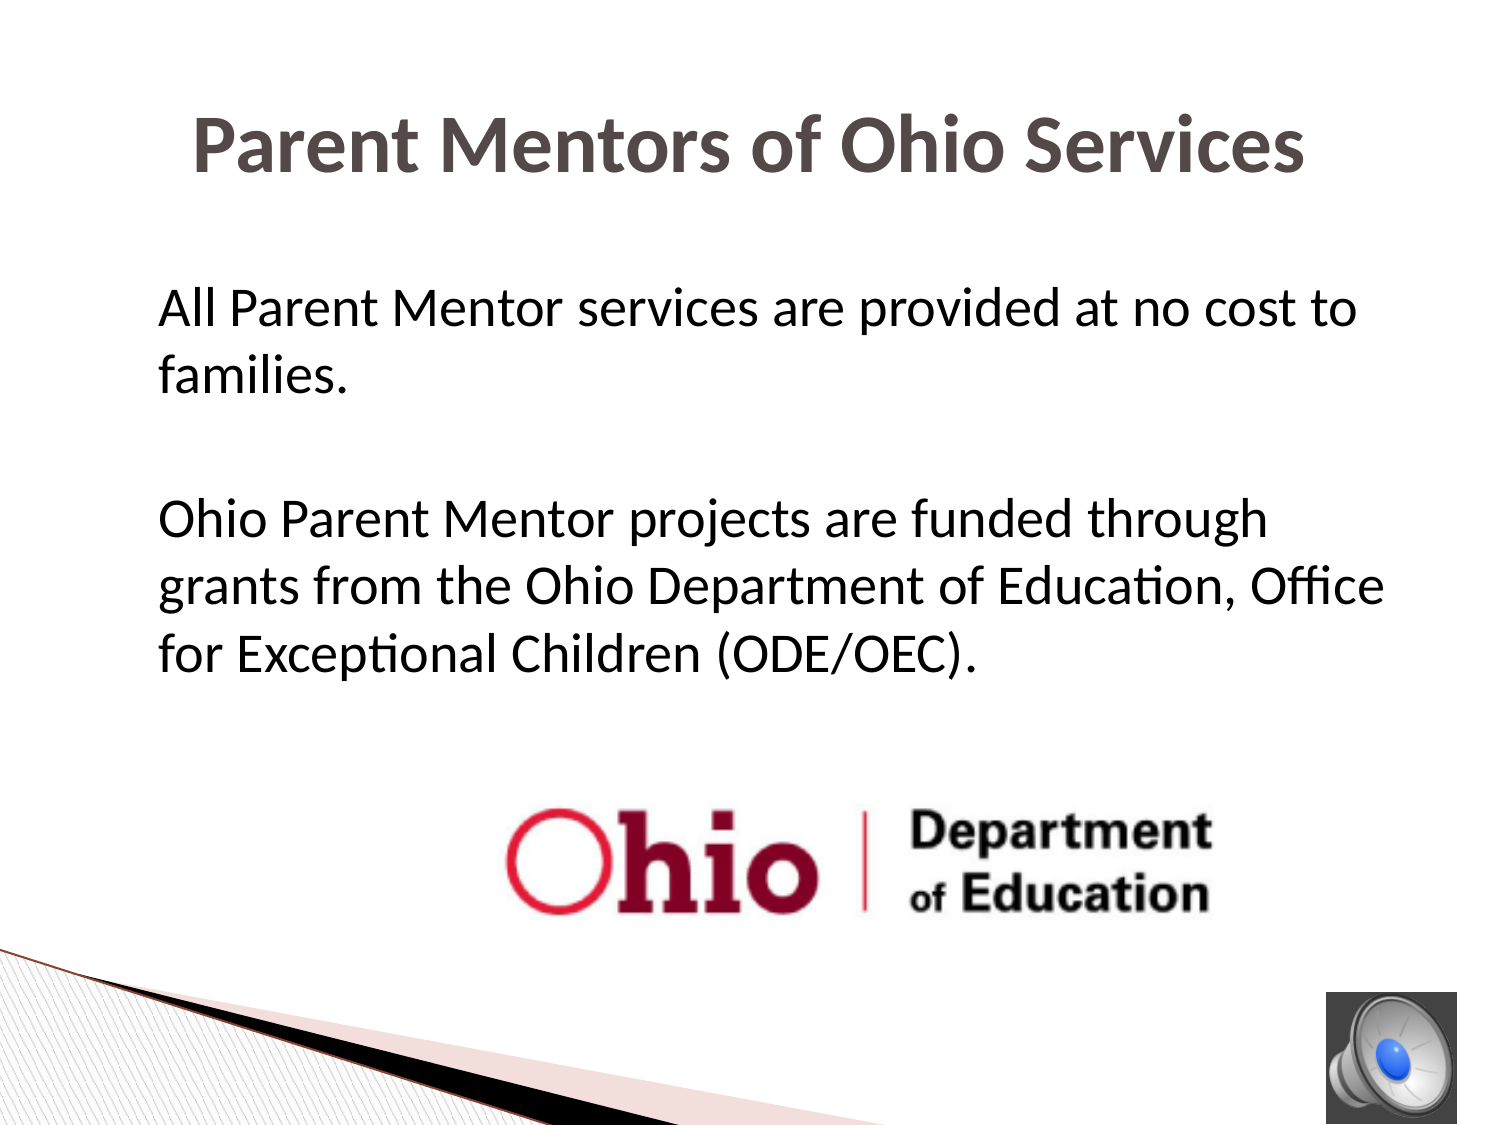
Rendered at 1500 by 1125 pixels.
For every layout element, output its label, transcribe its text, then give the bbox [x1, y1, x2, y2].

list All Parent Mentor services are provided at no cost to families. Ohio Parent Mentor projects are funded through grants from the Ohio Department of Education, Office for Exceptional Children (ODE/OEC). [75, 262, 1425, 986]
picture [1324, 991, 1459, 1125]
picture [487, 774, 1245, 951]
title Parent Mentors of Ohio Services [75, 45, 1425, 233]
